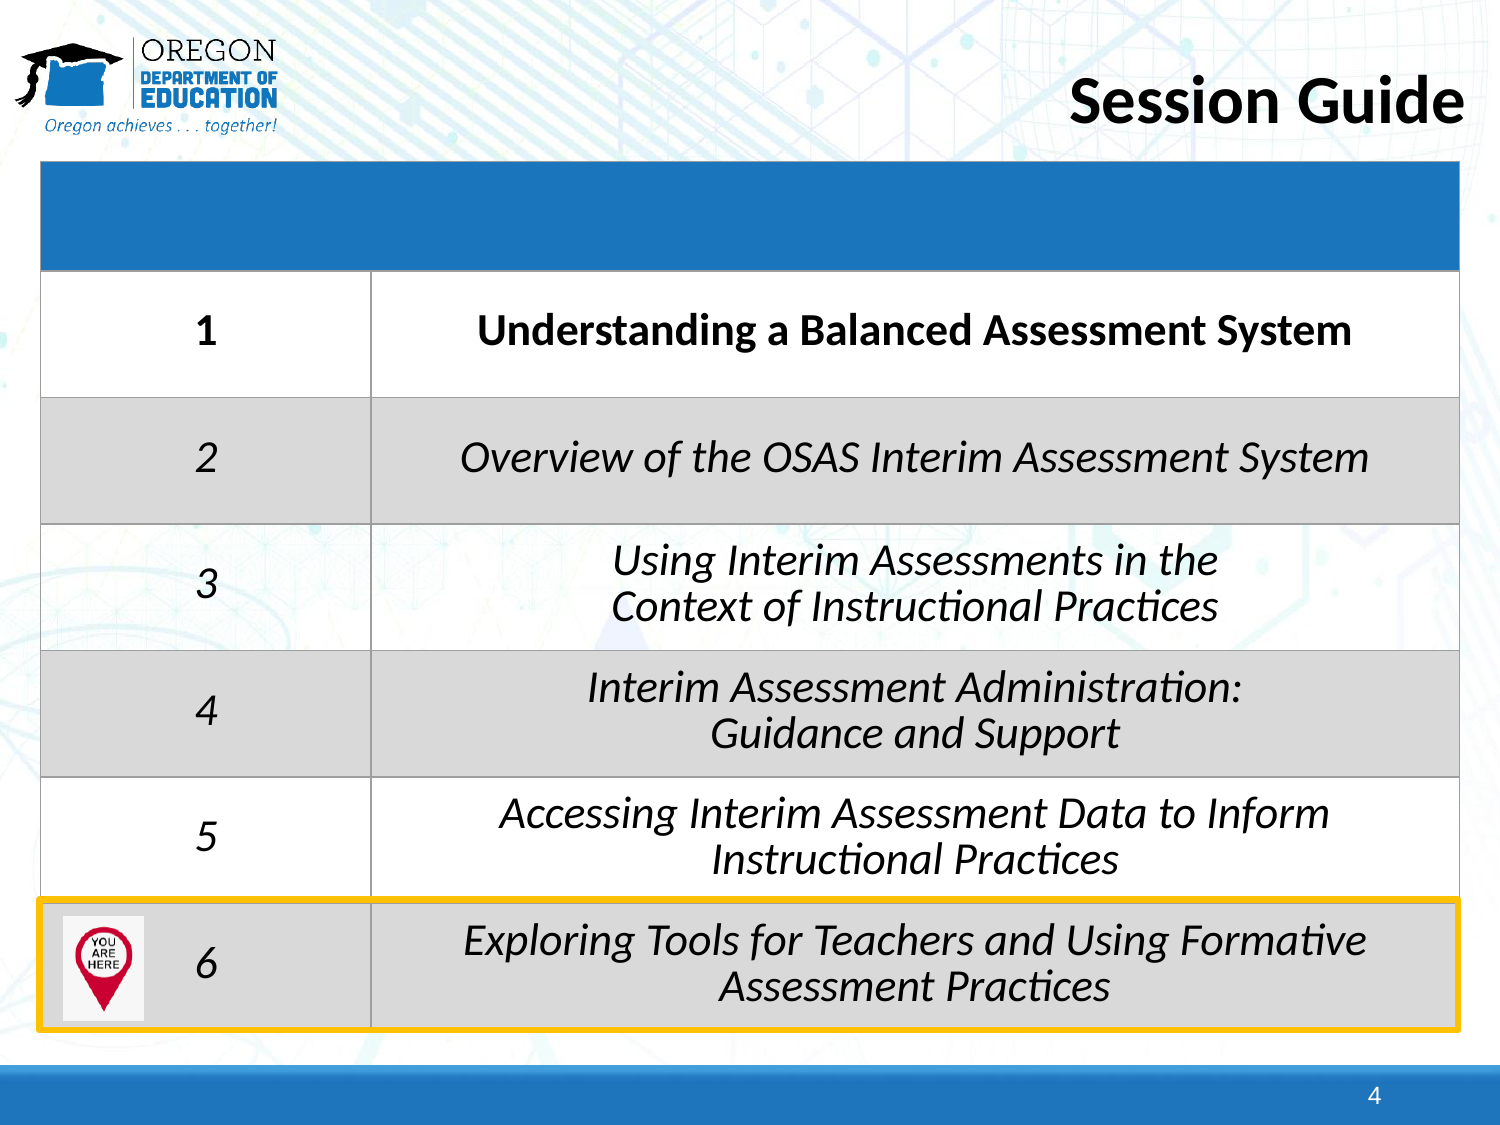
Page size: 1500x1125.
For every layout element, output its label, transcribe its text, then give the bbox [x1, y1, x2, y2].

table_cell Understanding a Balanced Assessment System [372, 272, 1459, 397]
table_cell Overview of the OSAS Interim Assessment System [372, 398, 1459, 523]
picture [0, 0, 1500, 1125]
table_cell 3 [41, 525, 370, 650]
table_cell Using Interim Assessments in the Context of Instructional Practices [372, 525, 1459, 650]
table_header [41, 162, 1459, 270]
table_cell 1 [41, 272, 370, 397]
slide_number 4 [1059, 1065, 1397, 1125]
table_cell Interim Assessment Administration: Guidance and Support [372, 651, 1459, 776]
title Session Guide [308, 18, 1482, 185]
table_cell 4 [41, 651, 370, 776]
table_cell 5 [41, 778, 370, 897]
table_cell 2 [41, 398, 370, 523]
table_cell Accessing Interim Assessment Data to Inform Instructional Practices [372, 778, 1459, 897]
text_box [37, 897, 1460, 1032]
